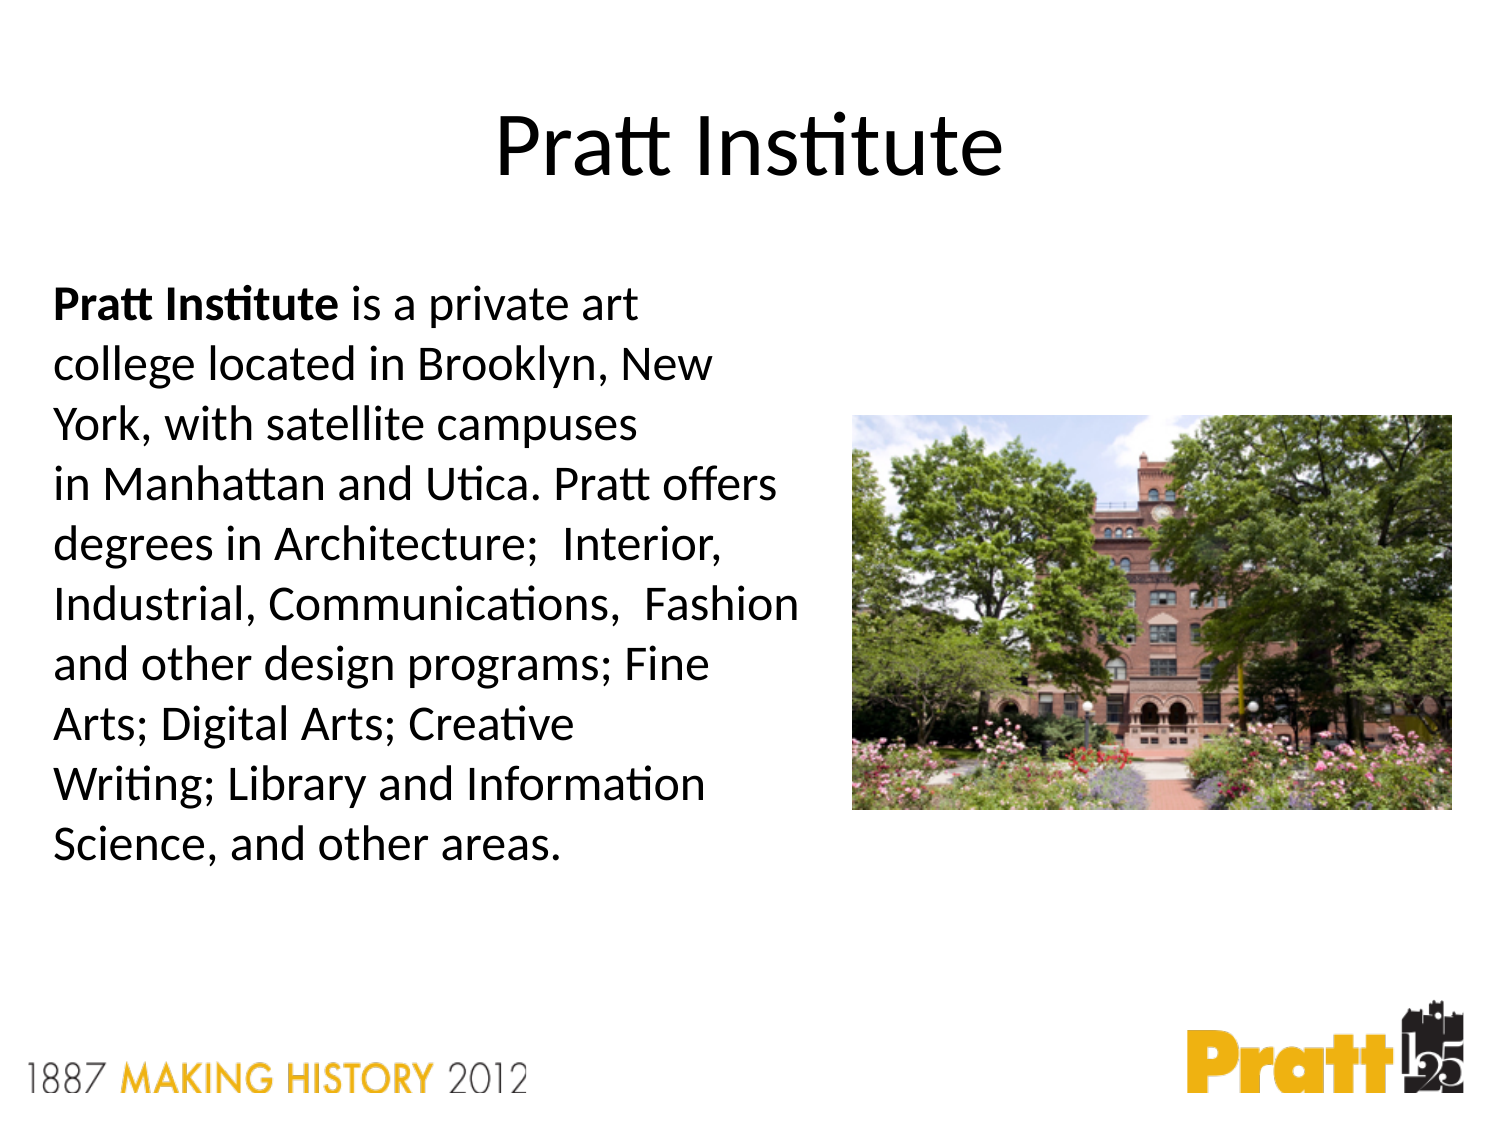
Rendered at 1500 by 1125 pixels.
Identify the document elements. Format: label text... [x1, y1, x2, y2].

title Pratt Institute [75, 45, 1425, 233]
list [852, 415, 1452, 810]
list Pratt Institute is a private art college located in Brooklyn, New York, with satellite campuses in Manhattan and Utica. Pratt offers degrees in Architecture; Interior, Industrial, Communications, Fashion and other design programs; Fine Arts; Digital Arts; Creative Writing; Library and Information Science, and other areas. [38, 262, 822, 1005]
